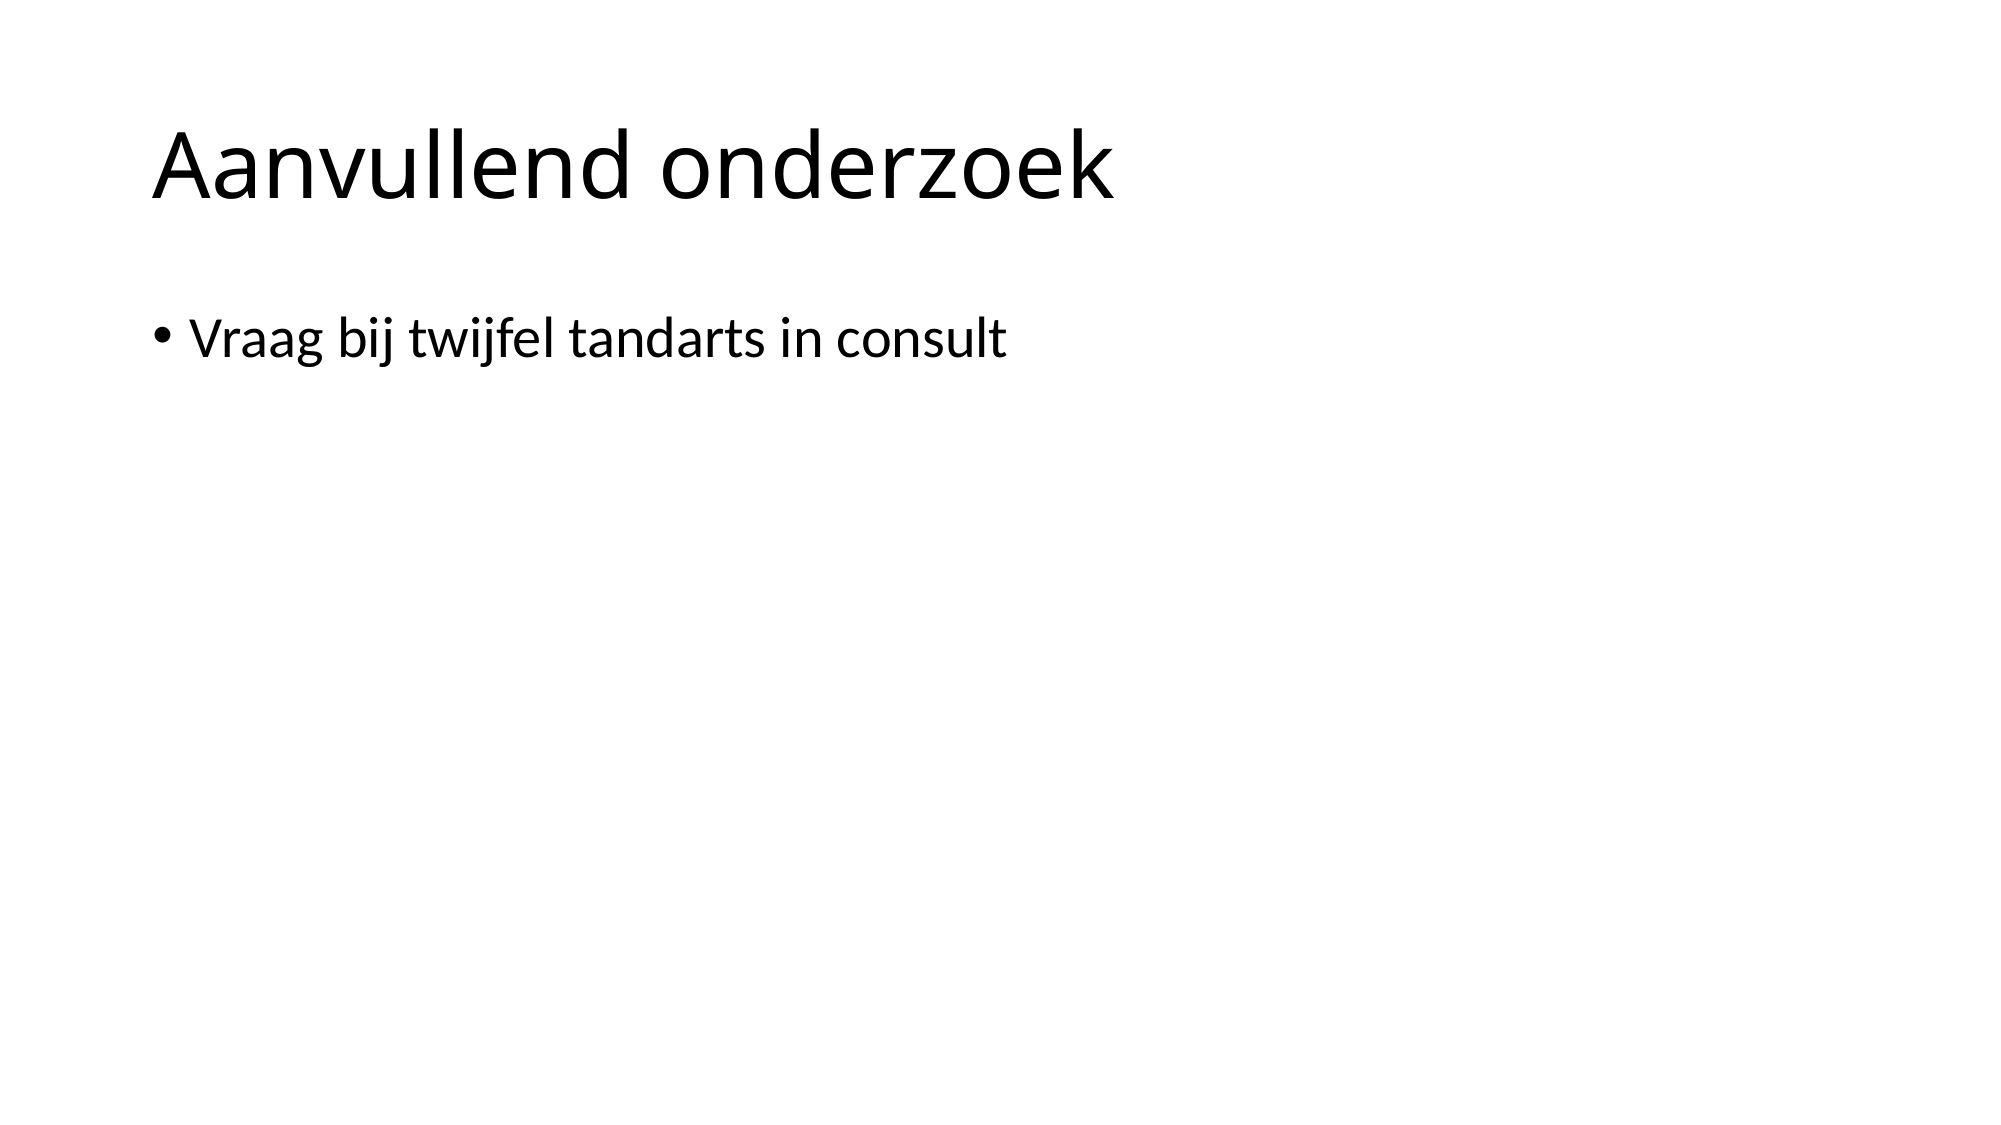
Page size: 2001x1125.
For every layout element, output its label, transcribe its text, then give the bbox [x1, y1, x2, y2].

title Aanvullend onderzoek [137, 59, 1863, 278]
list Vraag bij twijfel tandarts in consult [137, 299, 1863, 1014]
